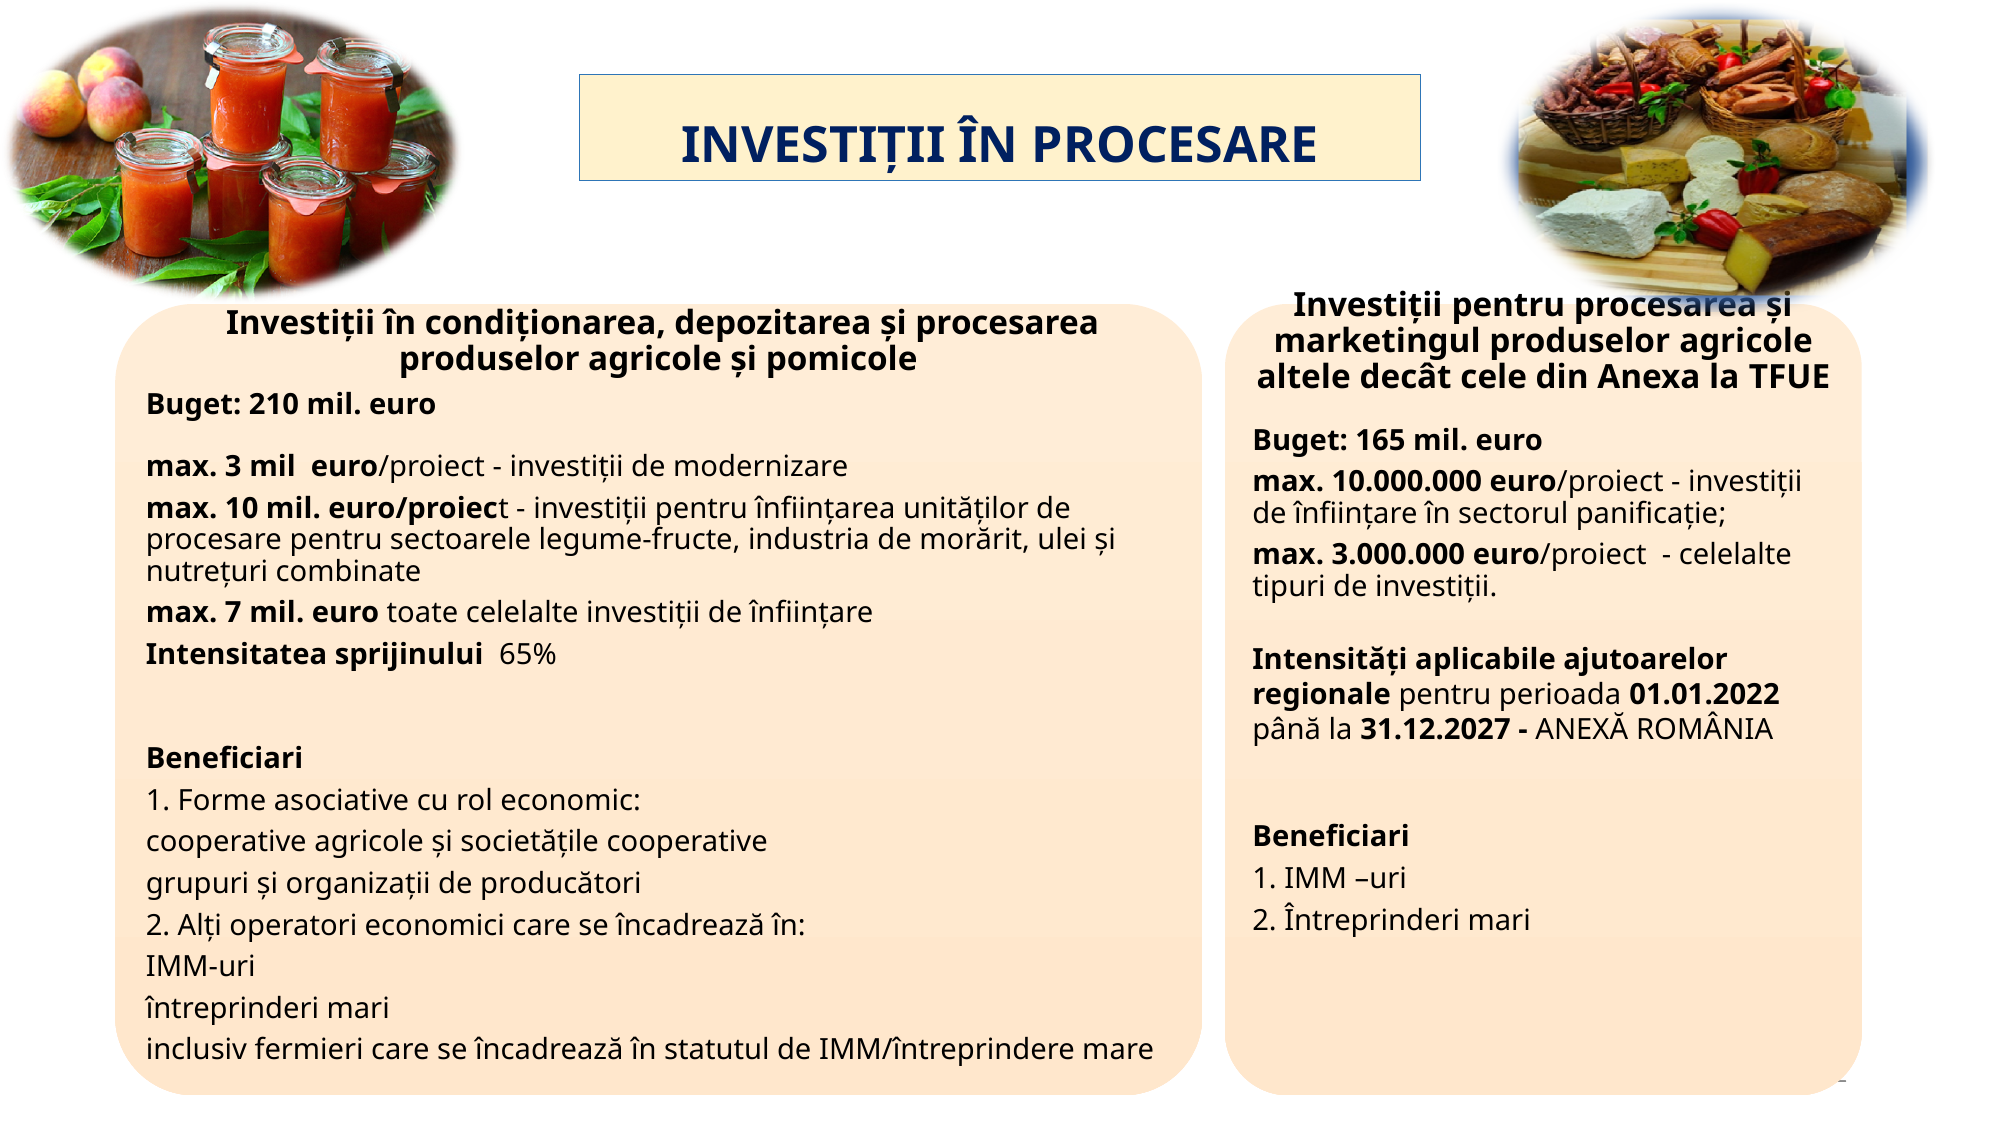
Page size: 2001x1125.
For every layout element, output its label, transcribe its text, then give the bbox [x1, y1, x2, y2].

slide_number 32 [1412, 1096, 1863, 1103]
title INVESTIȚII ÎN PROCESARE [579, 74, 1421, 181]
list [105, 303, 1863, 1096]
picture [0, 0, 465, 304]
picture [1493, 0, 1944, 325]
